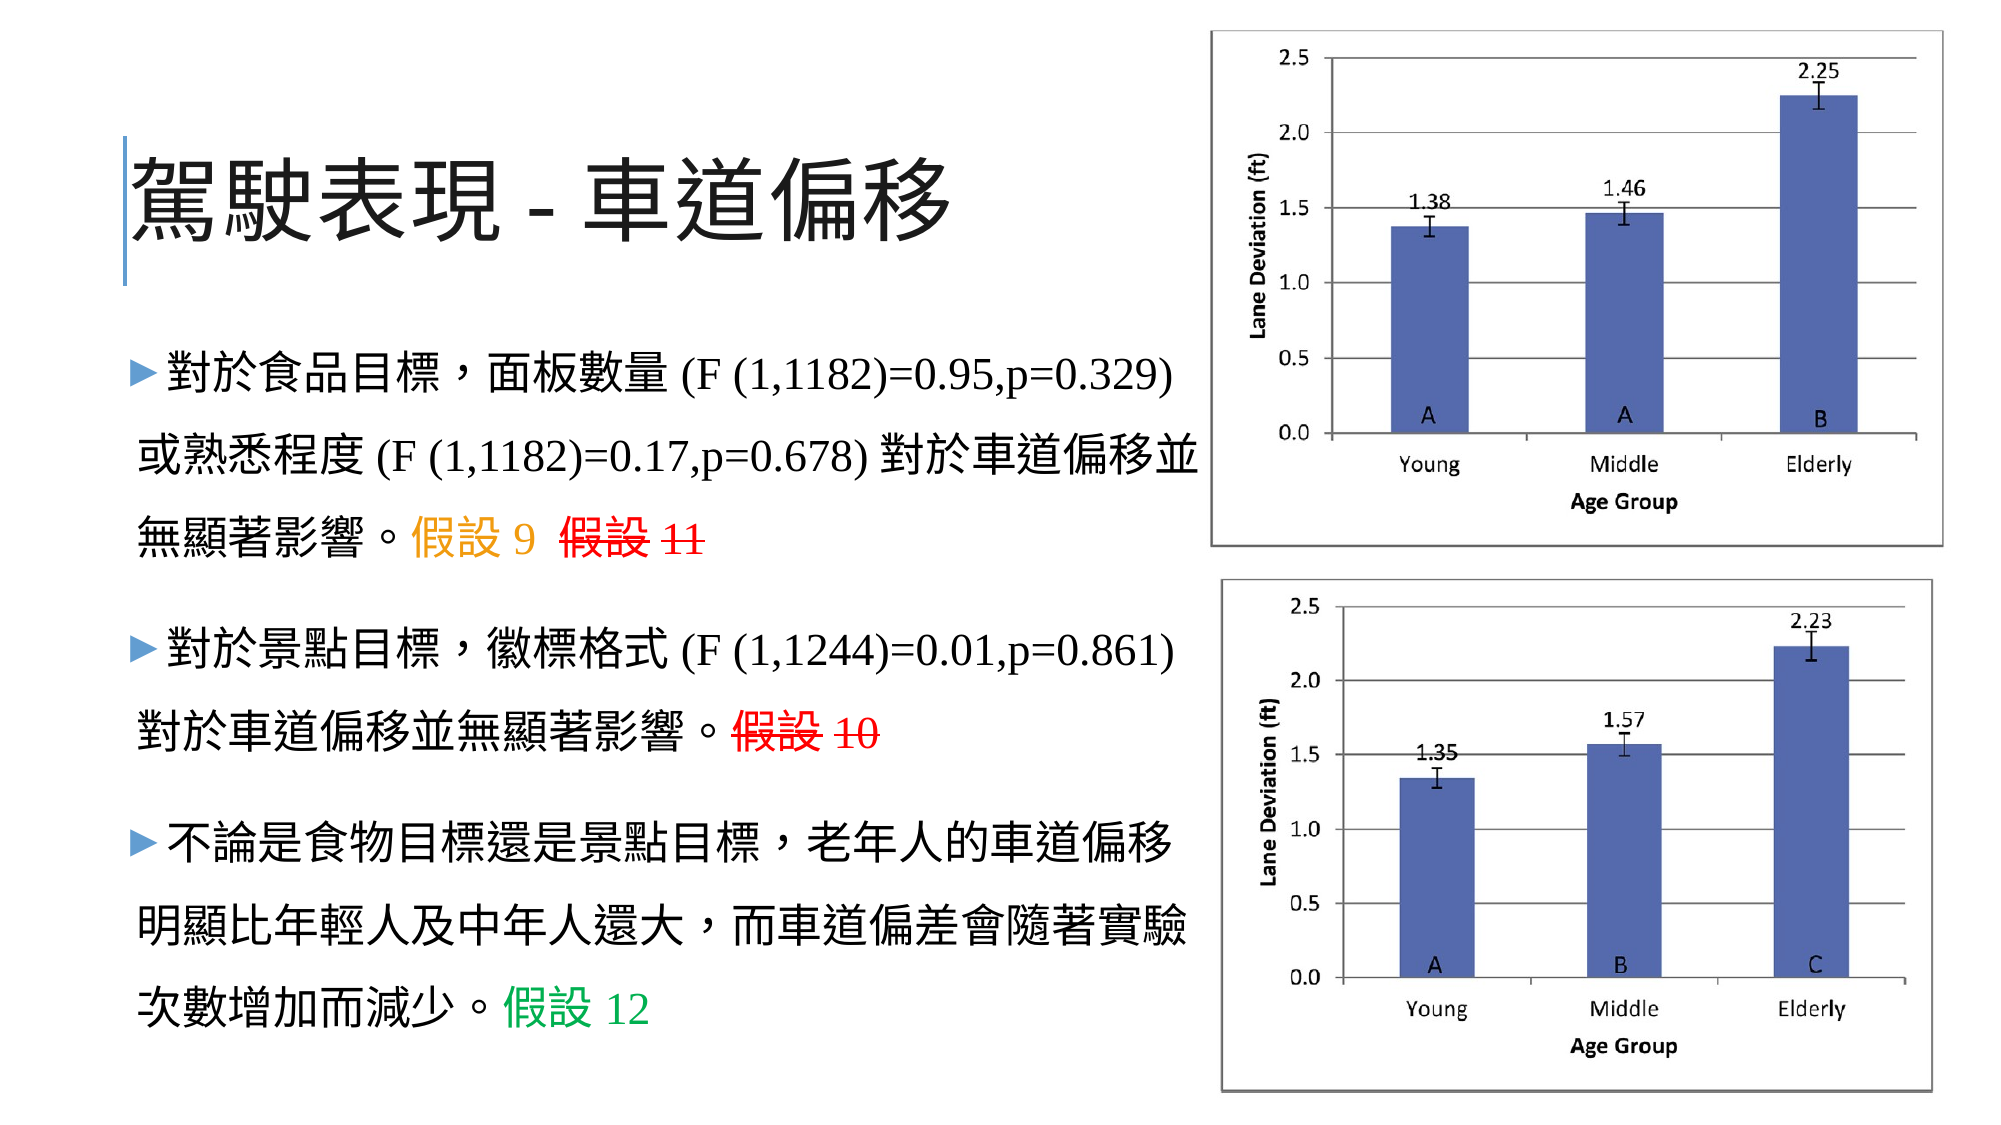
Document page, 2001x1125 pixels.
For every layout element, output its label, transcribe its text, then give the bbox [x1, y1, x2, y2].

title 駕駛表現-車道偏移 [113, 131, 1192, 285]
list 對於食品目標，面板數量(F (1,1182)=0.95,p=0.329)或熟悉程度(F (1,1182)=0.17,p=0.678)對於車道偏移並無顯著影響。假設9 假設11 對於景點目標，徽標格式(F (1,1244)=0.01,p=0.861)對於車道偏移並無顯著影響。假設10 不論是食物目標還是景點目標，老年人的車道偏移明顯比年輕人及中年人還大，而車道偏差會隨著實驗次數增加而減少。假設12 [113, 308, 1212, 1079]
picture [1198, 23, 1951, 555]
picture [1211, 570, 1940, 1102]
